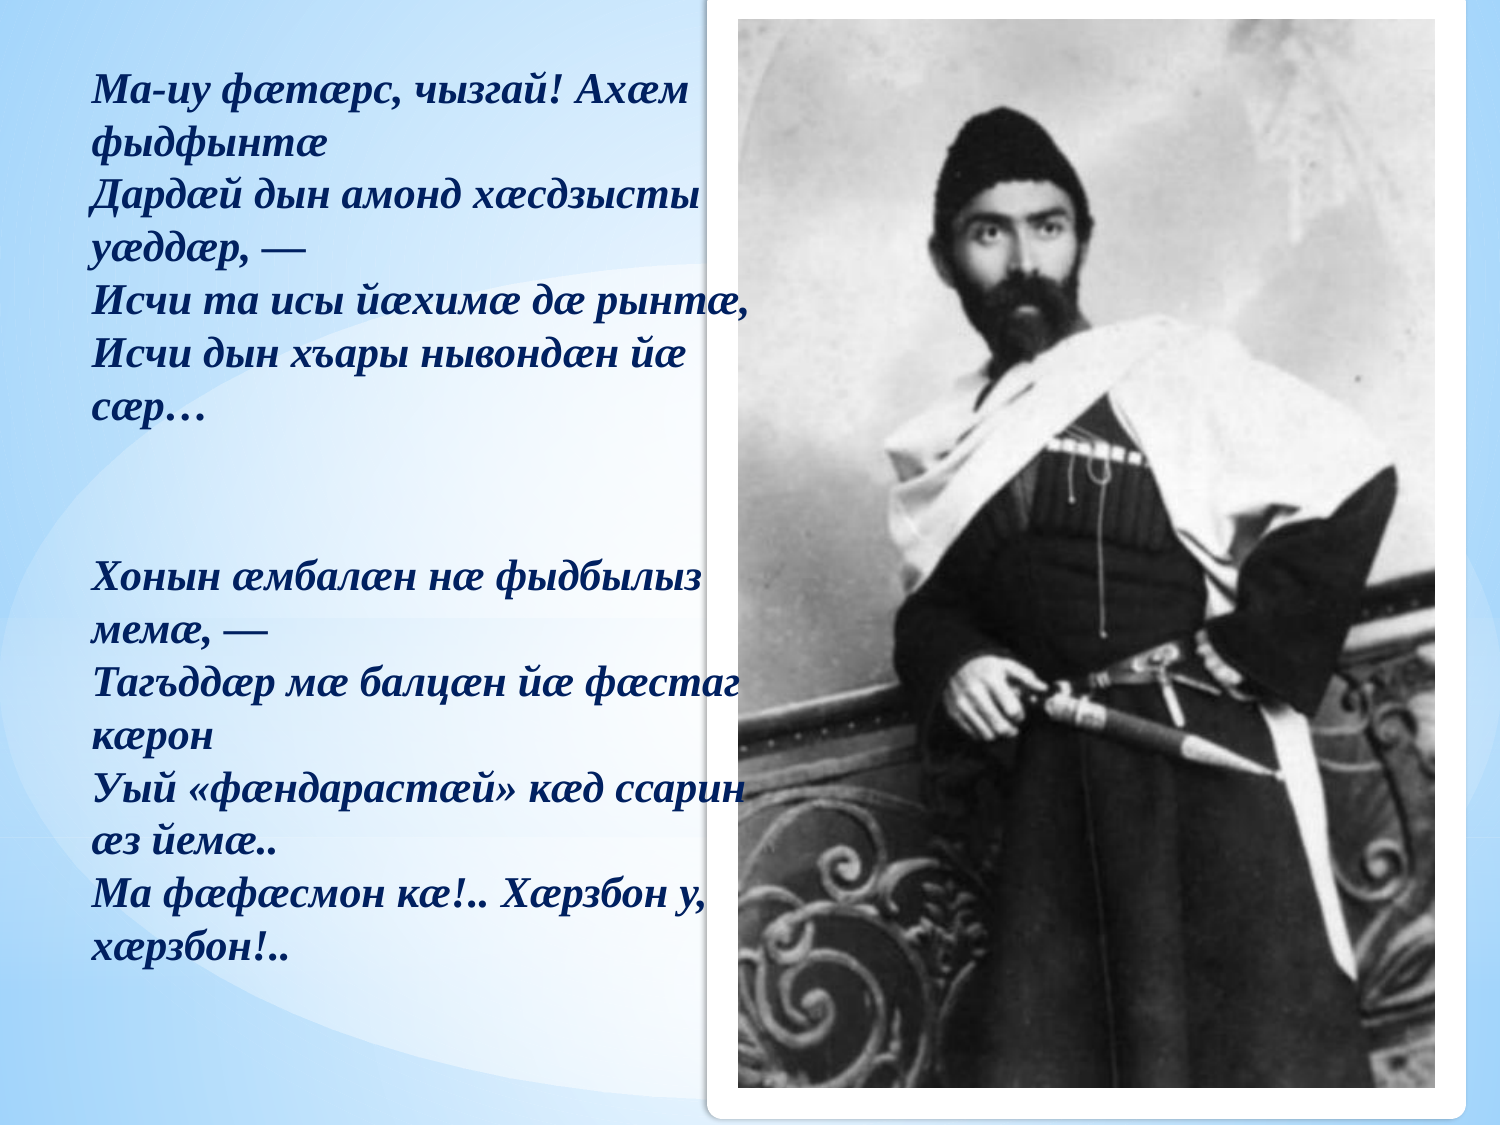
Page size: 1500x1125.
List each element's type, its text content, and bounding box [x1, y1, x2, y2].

picture [737, 18, 1436, 1089]
list Ма-иу фæтæрс, чызгай! Ахæм фыдфынтæ Дардæй дын амонд хæсдзысты уæддæр, — Исчи та исы йæхимæ дæ рынтæ, Исчи дын хъары нывондæн йæ сæр… Хонын æмбалæн нæ фыдбылыз мемæ, — Тагъддæр мæ балцæн йæ фæстаг кæрон Уый «фæндарастæй» кæд ссарин æз йемæ.. Ма фæфæсмон кæ!.. Хæрзбон у, хæрзбон!.. [76, 51, 732, 1089]
